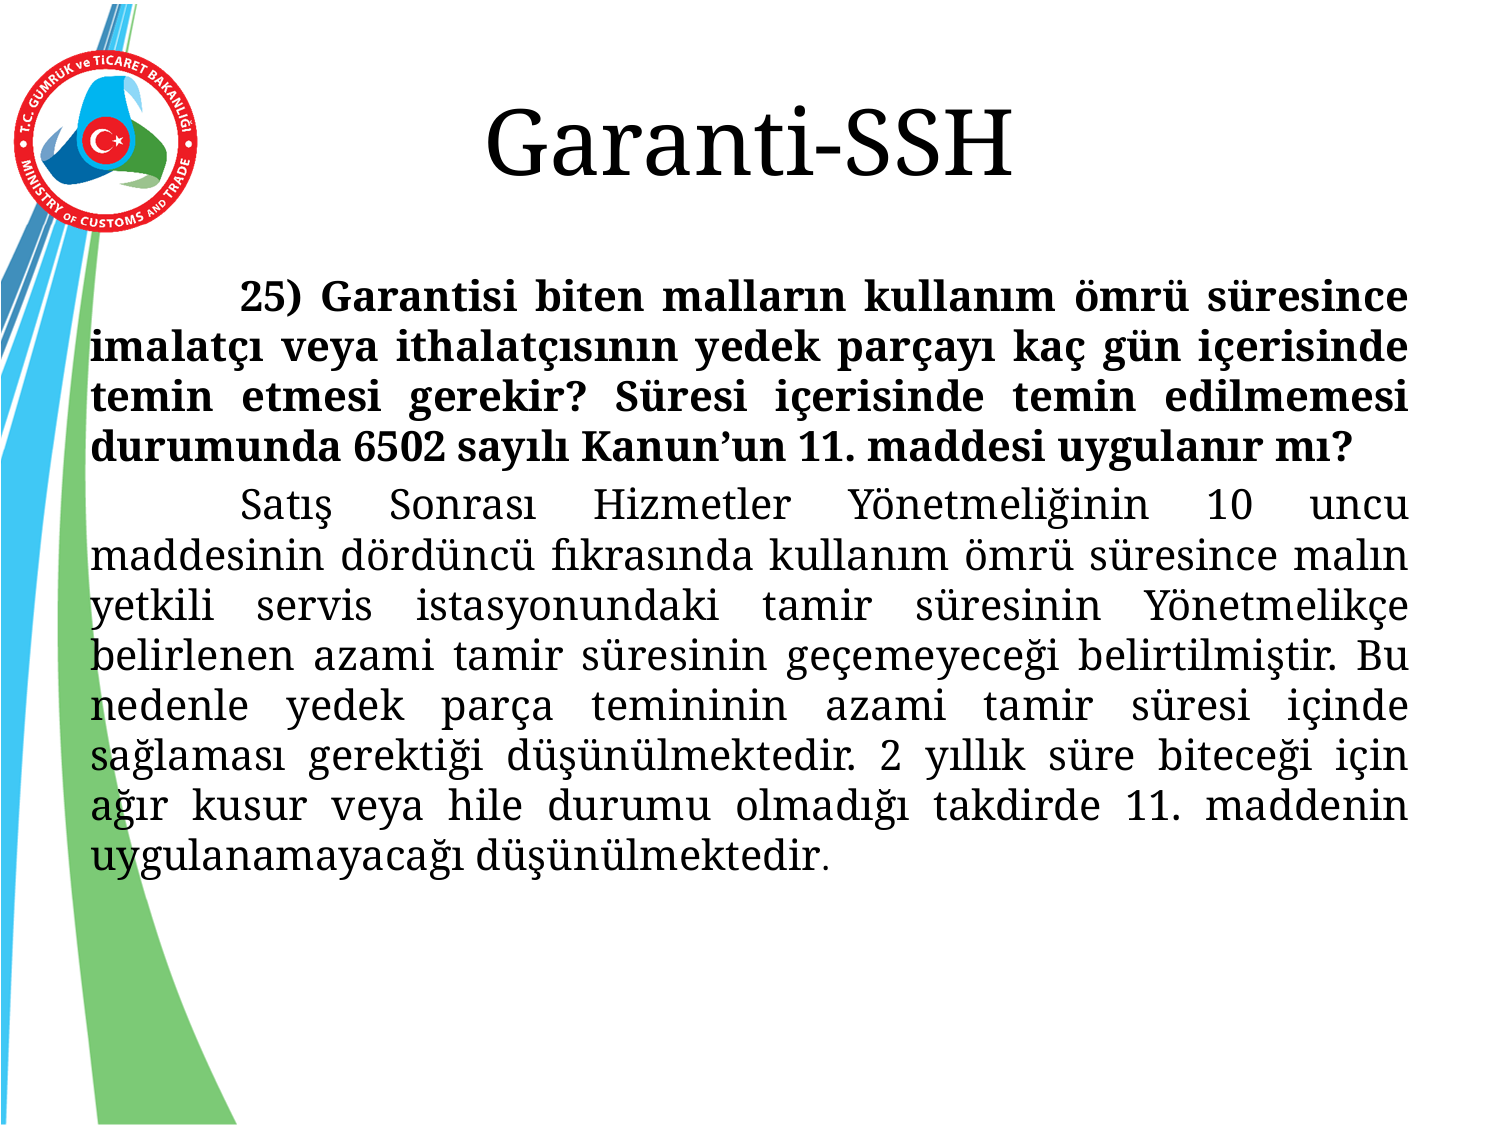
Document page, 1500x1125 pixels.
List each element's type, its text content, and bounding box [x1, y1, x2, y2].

list 25) Garantisi biten malların kullanım ömrü süresince imalatçı veya ithalatçısının yedek parçayı kaç gün içerisinde temin etmesi gerekir? Süresi içerisinde temin edilmemesi durumunda 6502 sayılı Kanun’un 11. maddesi uygulanır mı? Satış Sonrası Hizmetler Yönetmeliğinin 10 uncu maddesinin dördüncü fıkrasında kullanım ömrü süresince malın yetkili servis istasyonundaki tamir süresinin Yönetmelikçe belirlenen azami tamir süresinin geçemeyeceği belirtilmiştir. Bu nedenle yedek parça temininin azami tamir süresi içinde sağlaması gerektiği düşünülmektedir. 2 yıllık süre biteceği için ağır kusur veya hile durumu olmadığı takdirde 11. maddenin uygulanamayacağı düşünülmektedir. [75, 262, 1425, 1005]
picture [0, 0, 1500, 1125]
title Garanti-SSH [75, 45, 1425, 233]
